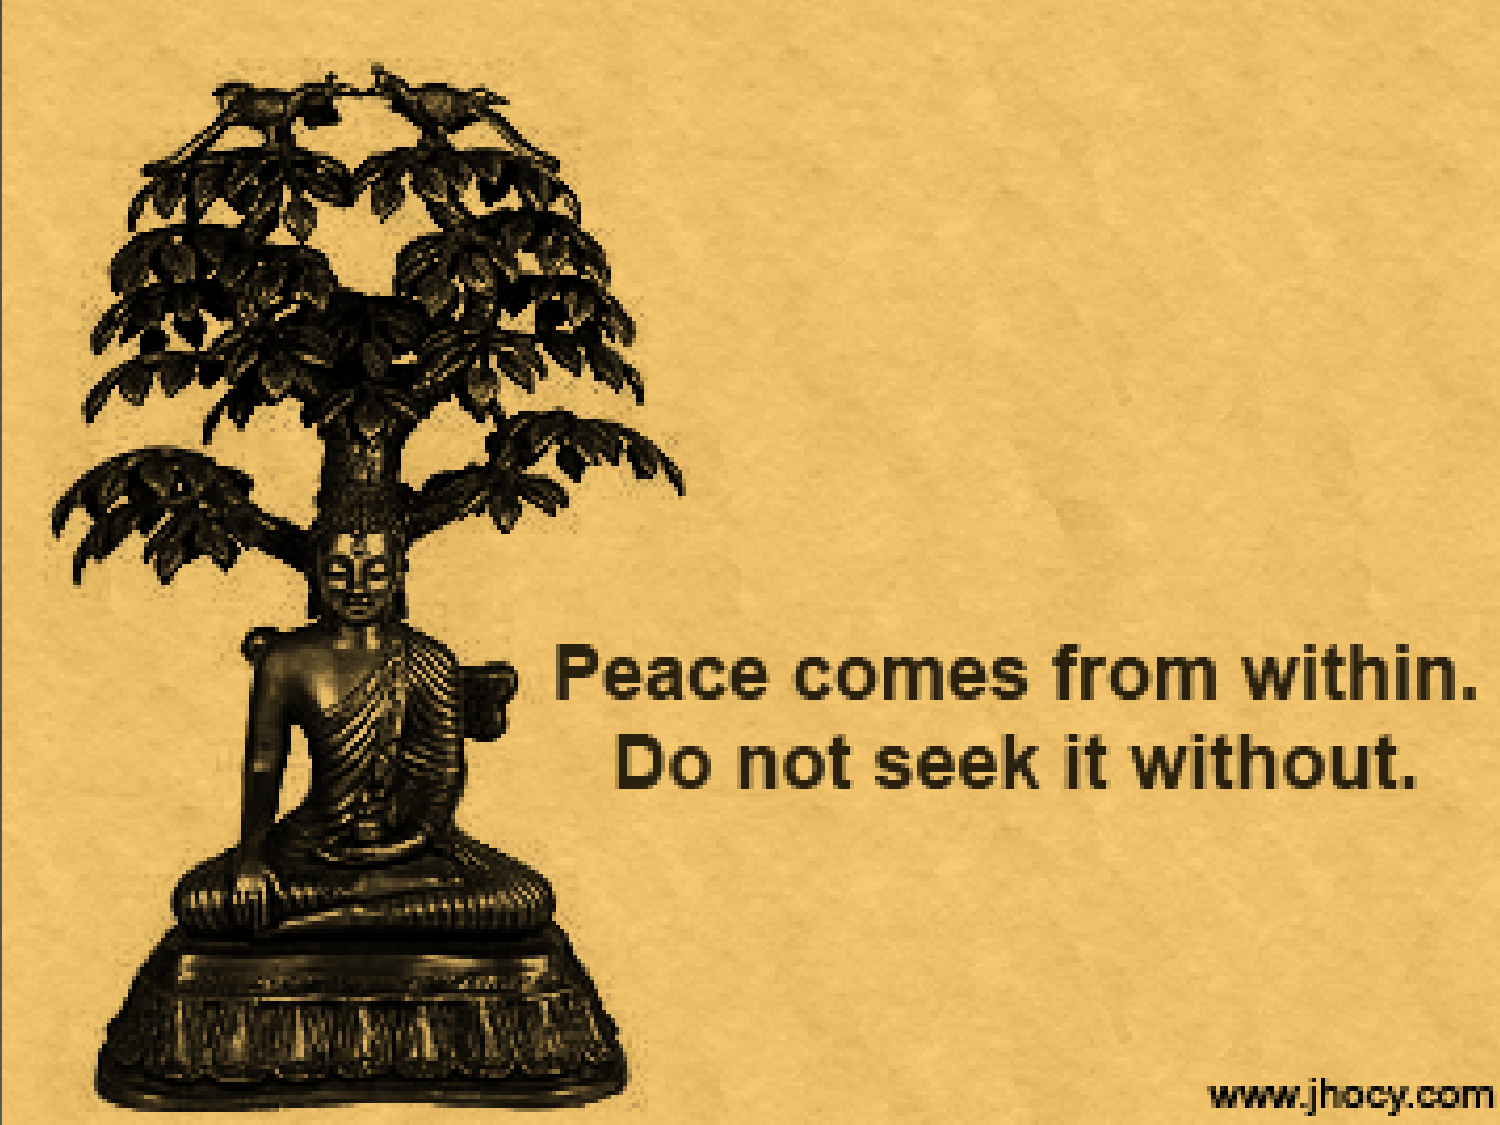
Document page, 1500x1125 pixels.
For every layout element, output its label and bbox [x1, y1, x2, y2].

list [2, 0, 1500, 1125]
